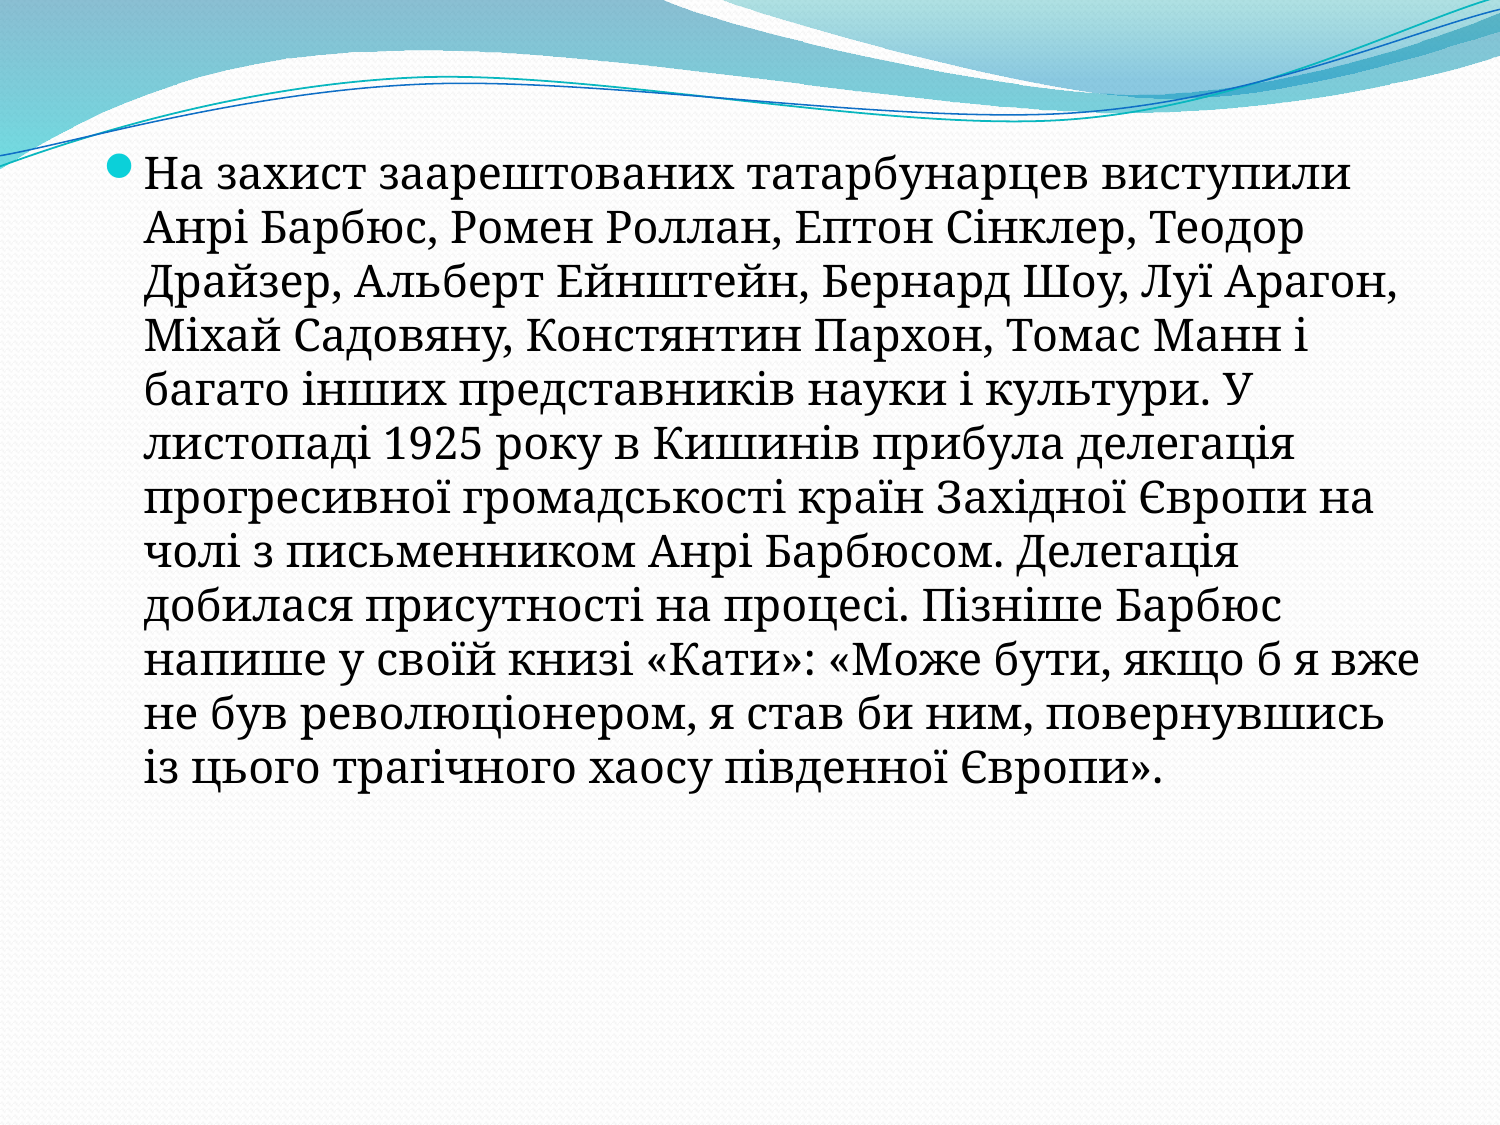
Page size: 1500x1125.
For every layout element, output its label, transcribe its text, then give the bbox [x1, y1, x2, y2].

list На захист заарештованих татарбунарцев виступили Анрі Барбюс, Ромен Роллан, Ептон Сінклер, Теодор Драйзер, Альберт Ейнштейн, Бернард Шоу, Луї Арагон, Міхай Садовяну, Констянтин Пархон, Томас Манн і багато інших представників науки і культури. У листопаді 1925 року в Кишинів прибула делегація прогресивної громадськості країн Західної Європи на чолі з письменником Анрі Барбюсом. Делегація добилася присутності на процесі. Пізніше Барбюс напише у своїй книзі «Кати»: «Може бути, якщо б я вже не був революціонером, я став би ним, повернувшись із цього трагічного хаосу південної Європи». [88, 137, 1439, 858]
